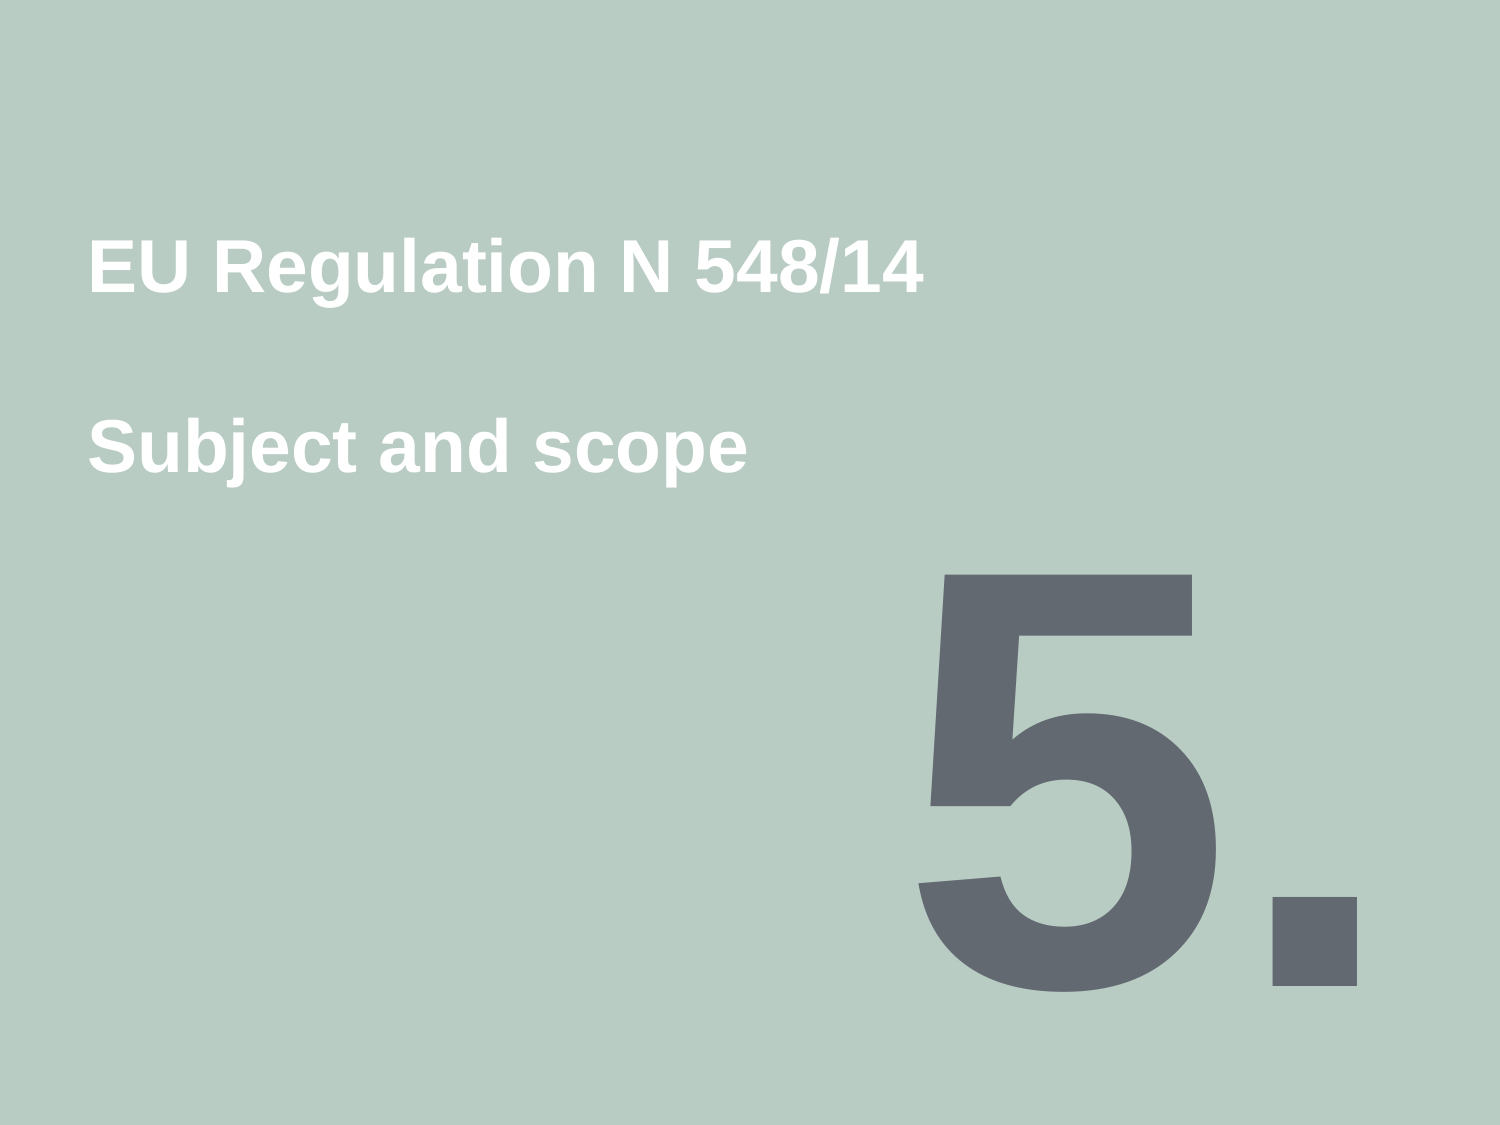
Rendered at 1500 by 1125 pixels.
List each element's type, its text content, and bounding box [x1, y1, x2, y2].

text_box 5. [899, 388, 1500, 1107]
text_box EU Regulation N 548/14 Subject and scope [87, 217, 1075, 488]
